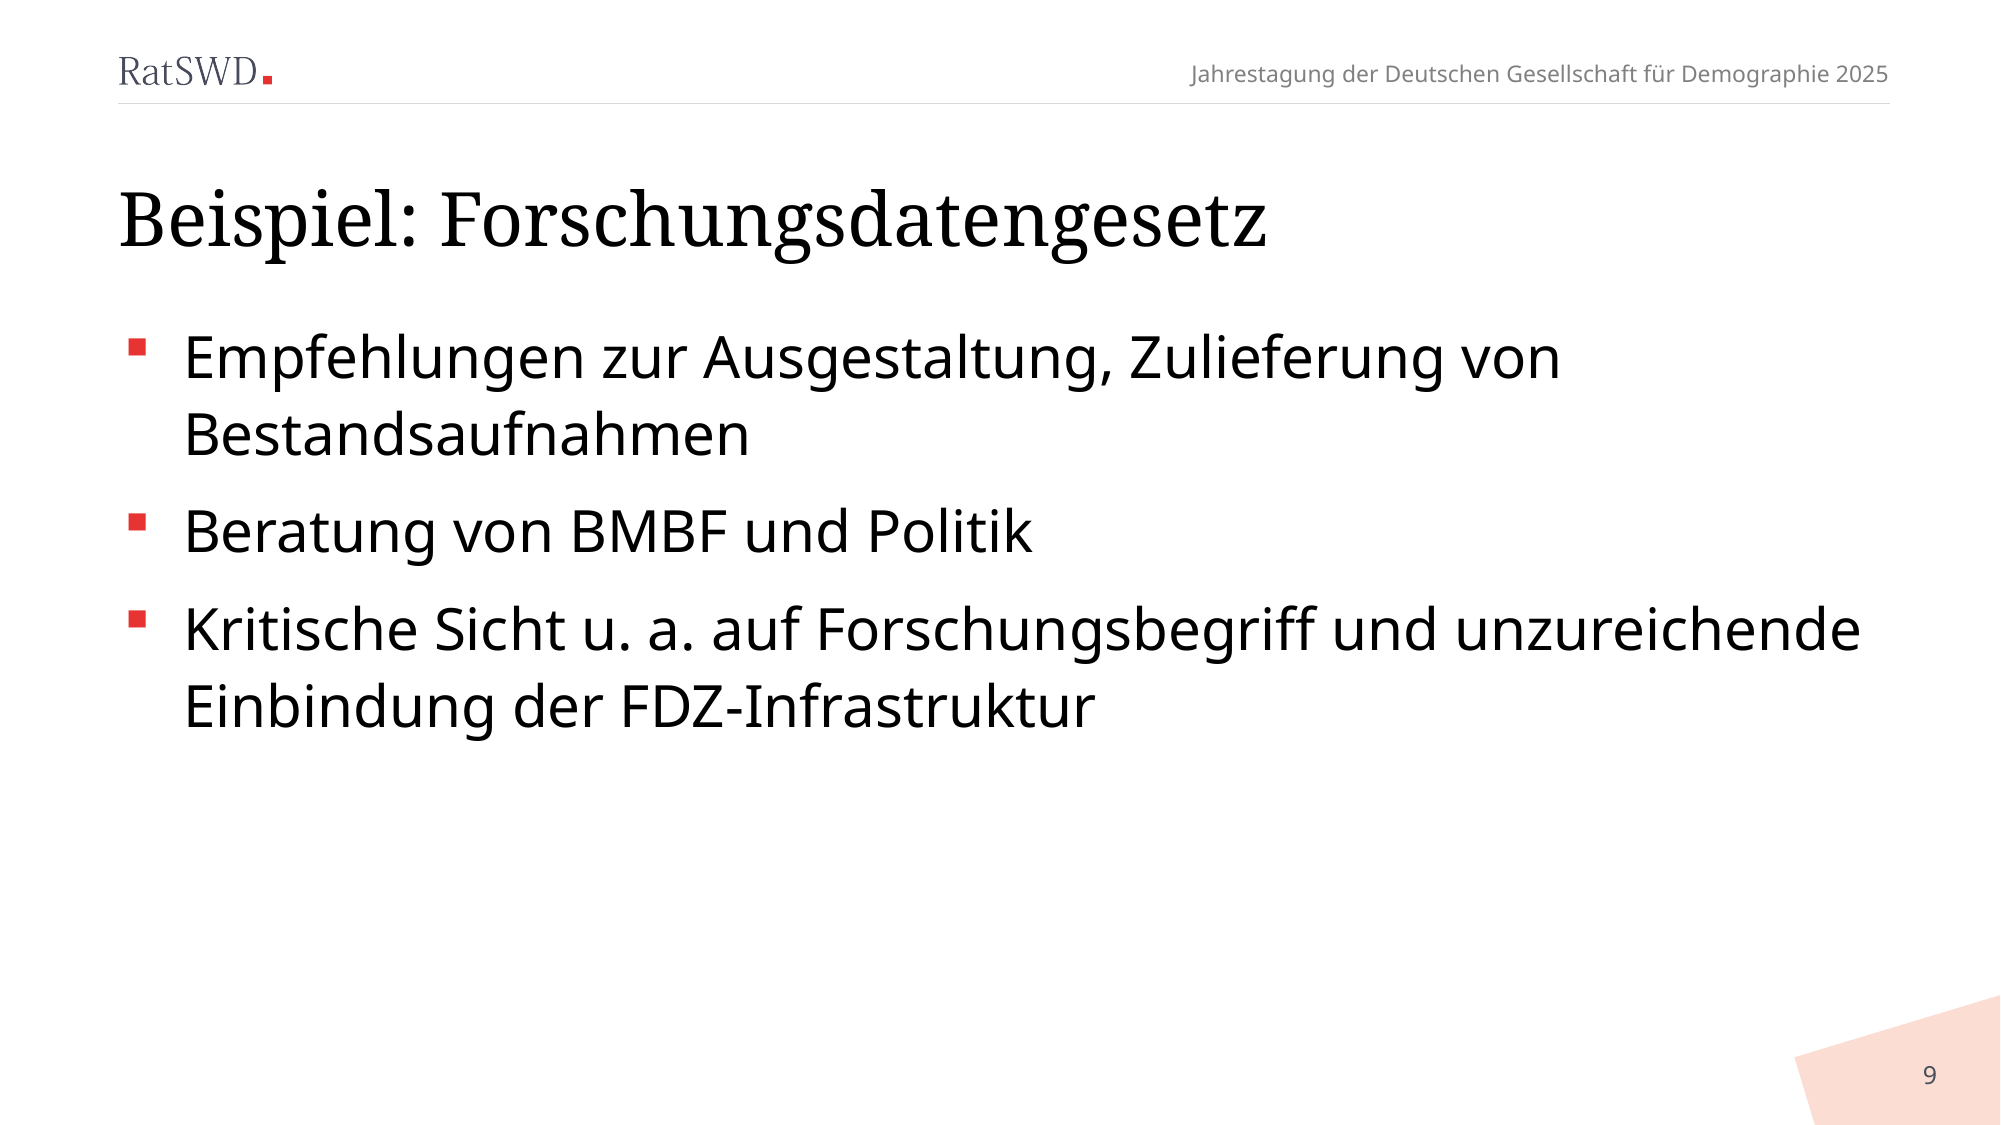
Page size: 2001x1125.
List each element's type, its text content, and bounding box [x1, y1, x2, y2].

title Beispiel: Forschungsdatengesetz [118, 171, 1890, 275]
picture [110, 45, 280, 94]
list Empfehlungen zur Ausgestaltung, Zulieferung von Bestandsaufnahmen Beratung von BMBF und Politik Kritische Sicht u. a. auf Forschungsbegriff und unzureichende Einbindung der FDZ-Infrastruktur [118, 312, 1890, 1054]
slide_number 9 [1884, 1053, 1976, 1099]
